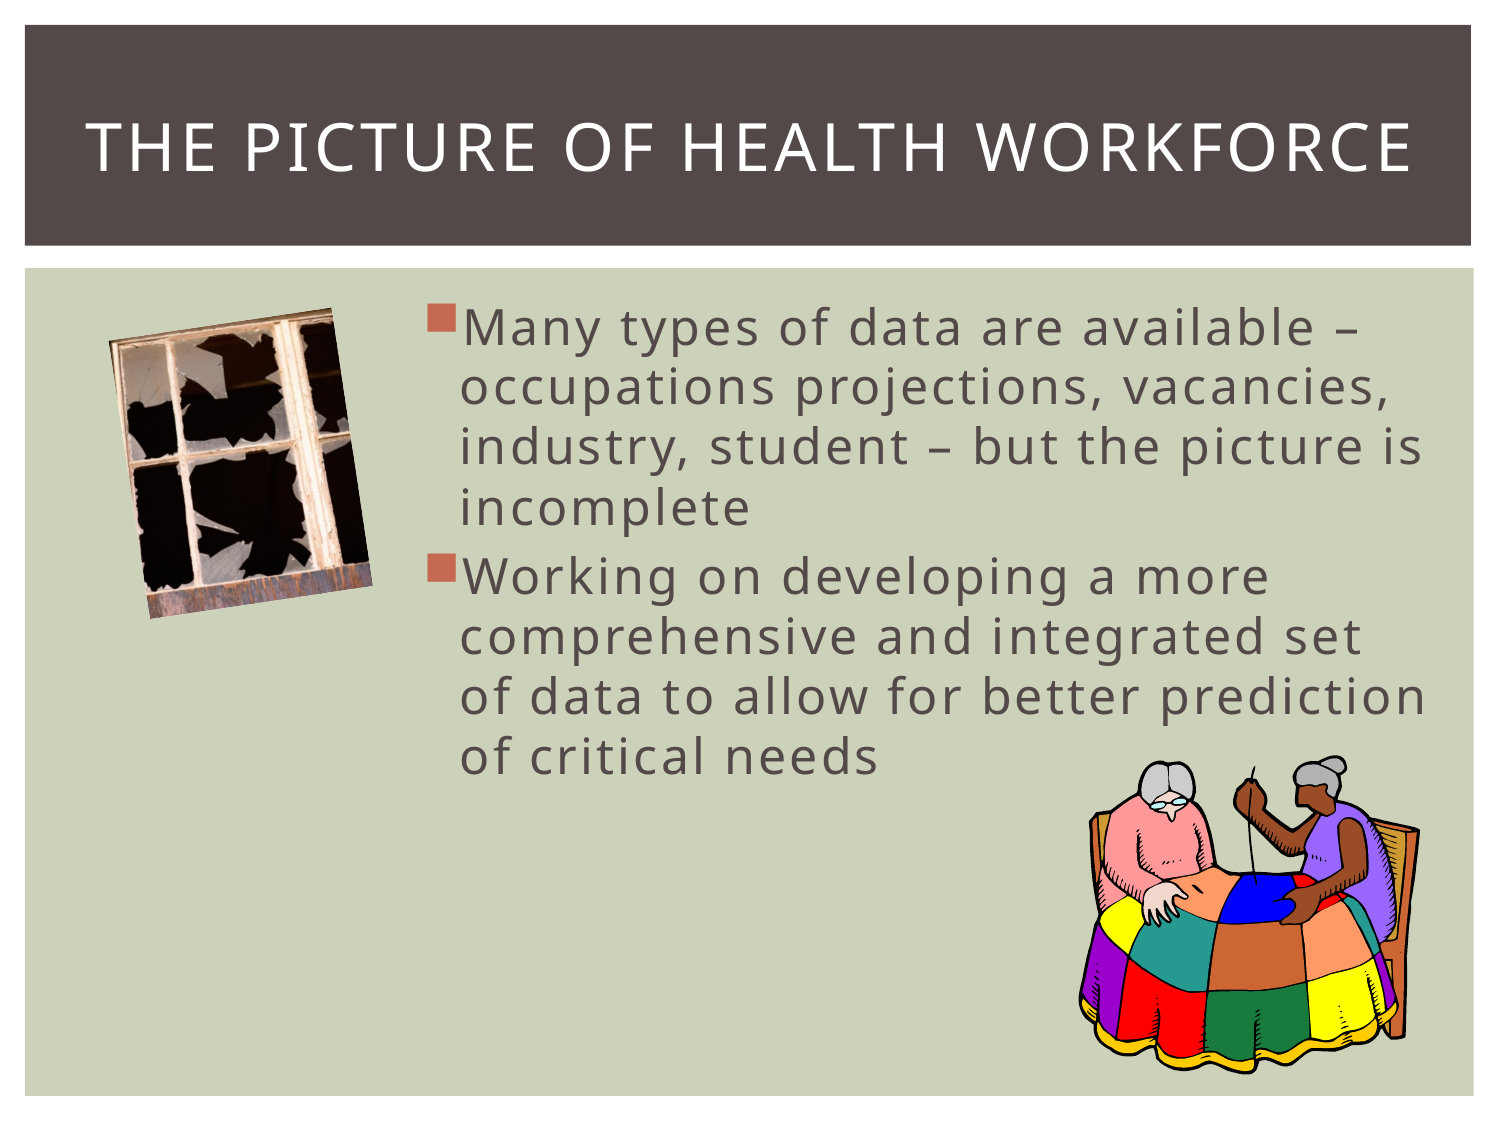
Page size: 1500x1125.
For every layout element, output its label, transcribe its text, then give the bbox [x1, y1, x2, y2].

title The picture of health workforce [62, 58, 1438, 232]
list Many types of data are available – occupations projections, vacancies, industry, student – but the picture is incomplete Working on developing a more comprehensive and integrated set of data to allow for better prediction of critical needs [399, 287, 1450, 1100]
picture [109, 308, 372, 618]
picture [1074, 749, 1421, 1076]
